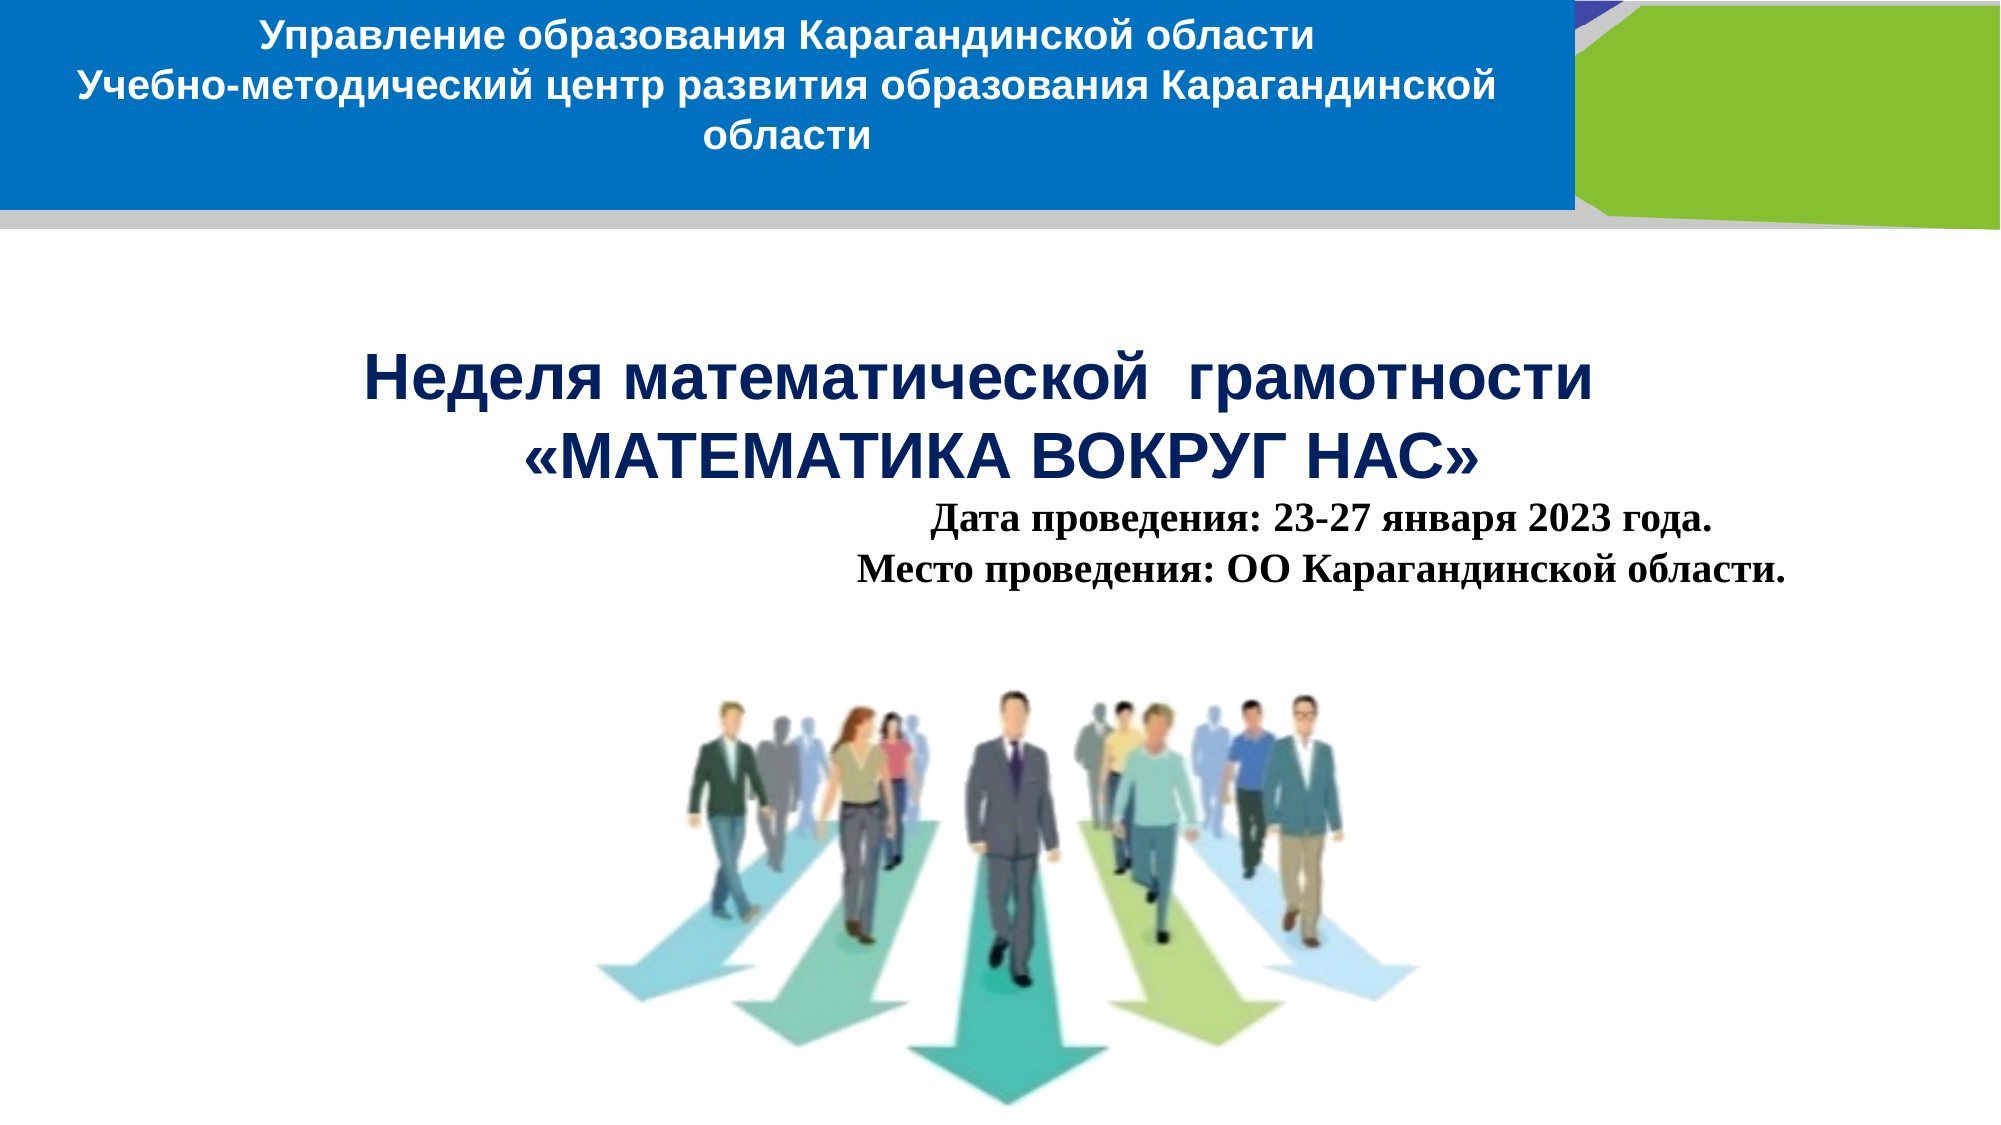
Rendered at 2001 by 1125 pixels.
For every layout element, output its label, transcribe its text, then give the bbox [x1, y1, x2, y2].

text_box Неделя математической грамотности «МАТЕМАТИКА ВОКРУГ НАС» [128, 236, 1818, 501]
picture [0, 0, 2000, 230]
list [579, 650, 1439, 1125]
text_box Дата проведения: 23-27 января 2023 года. Место проведения: ОО Карагандинской области. [670, 482, 1973, 706]
